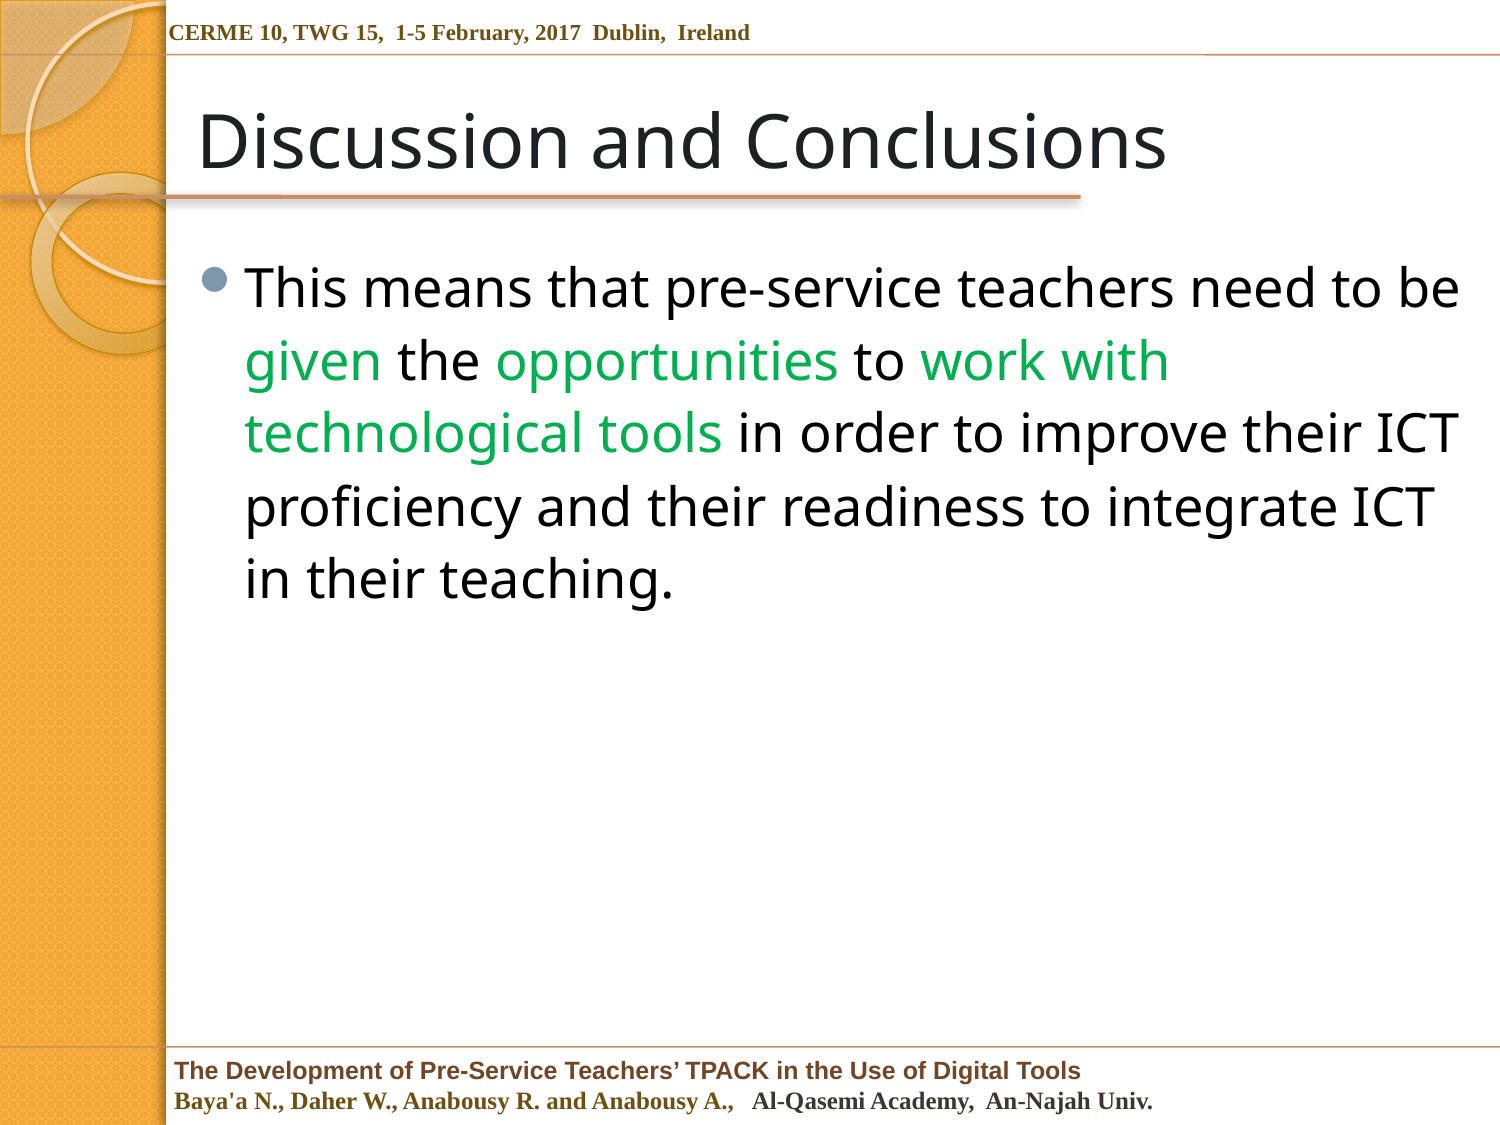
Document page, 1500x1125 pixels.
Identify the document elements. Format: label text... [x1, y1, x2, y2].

list This means that pre-service teachers need to be given the opportunities to work with technological tools in order to improve their ICT proficiency and their readiness to integrate ICT in their teaching. [169, 237, 1500, 1048]
title Discussion and Conclusions [181, 45, 1412, 233]
